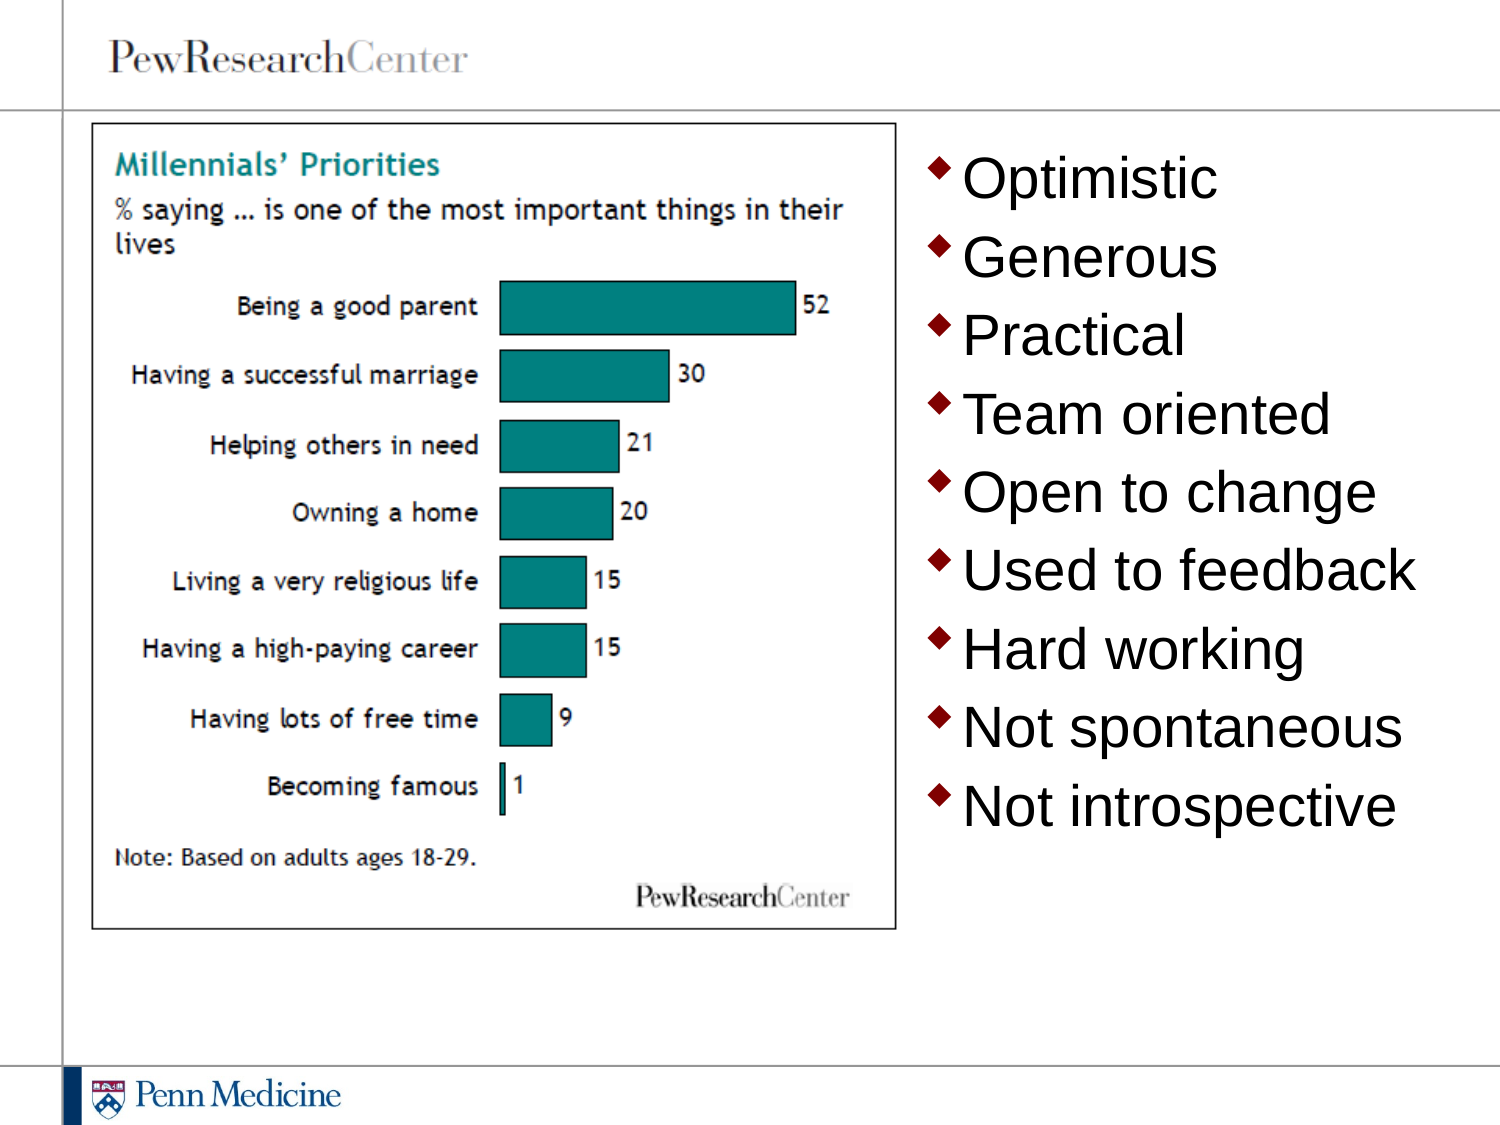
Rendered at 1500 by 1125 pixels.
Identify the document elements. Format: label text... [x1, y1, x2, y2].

picture [83, 112, 918, 944]
list Optimistic Generous Practical Team oriented Open to change Used to feedback Hard working Not spontaneous Not introspective [923, 124, 1453, 940]
picture [88, 2, 1437, 89]
picture [86, 1076, 349, 1121]
